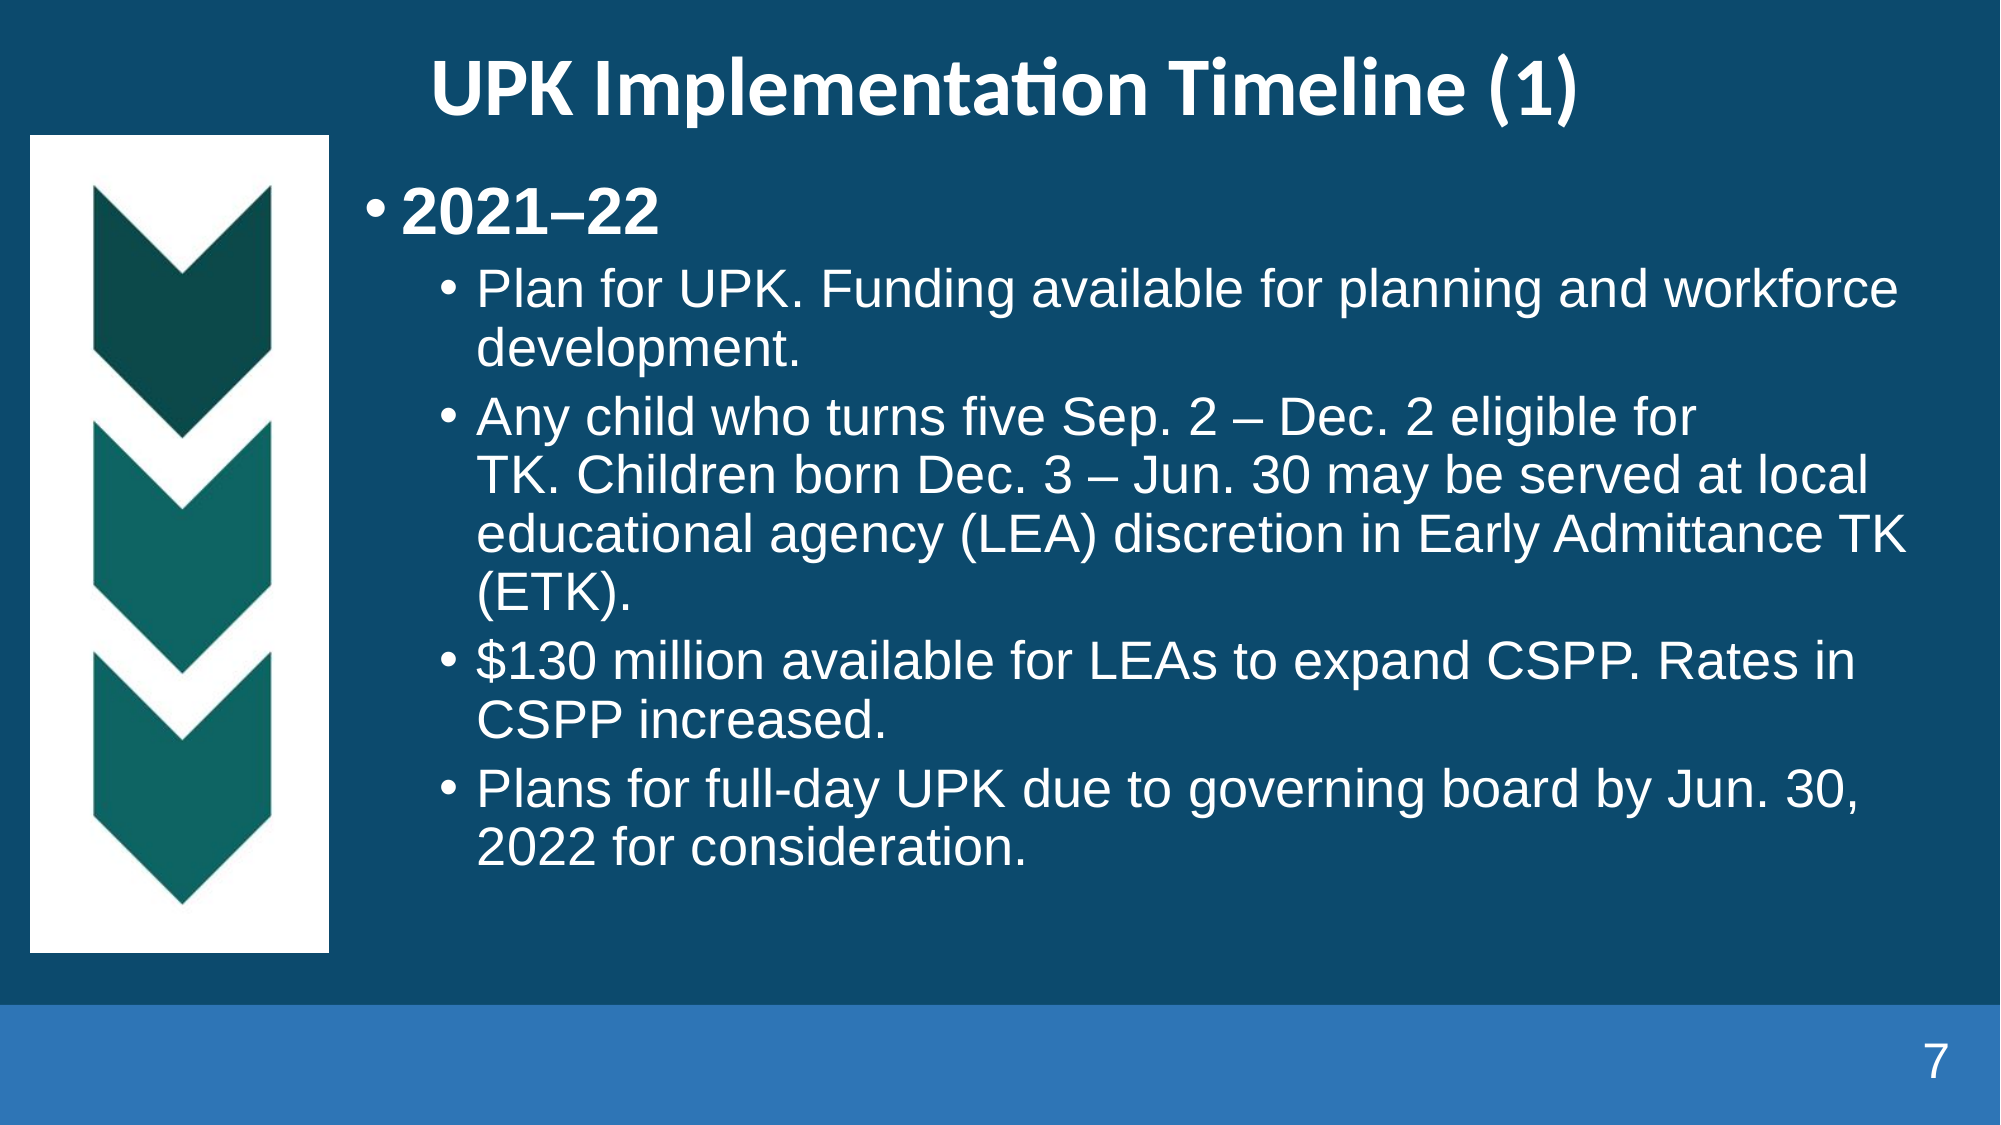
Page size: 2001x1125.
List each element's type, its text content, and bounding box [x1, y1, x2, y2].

list 2021–22 Plan for UPK. Funding available for planning and workforce development. Any child who turns five Sep. 2 – Dec. 2 eligible for TK. Children born Dec. 3 – Jun. 30 may be served at local educational agency (LEA) discretion in Early Admittance TK (ETK). $130 million available for LEAs to expand CSPP. Rates in CSPP increased. Plans for full-day UPK due to governing board by Jun. 30, 2022 for consideration. [349, 164, 1940, 925]
slide_number 7 [1715, 986, 1950, 1089]
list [30, 135, 329, 953]
title UPK Implementation Timeline (1) [30, 0, 1981, 177]
